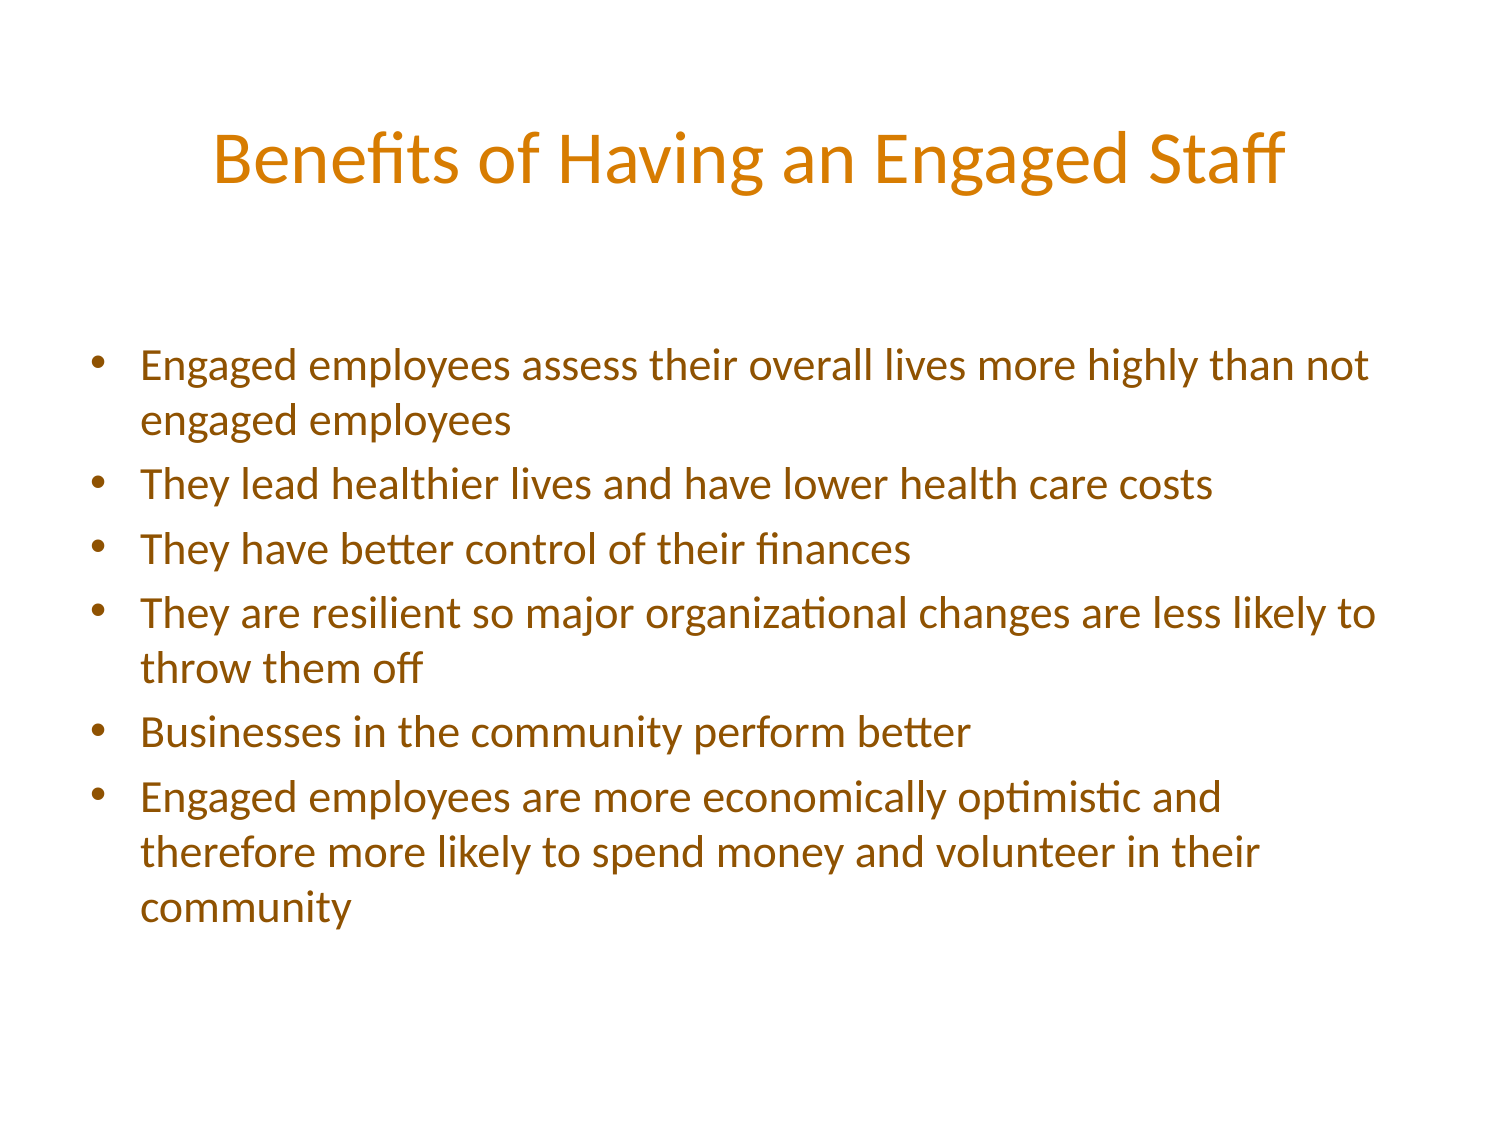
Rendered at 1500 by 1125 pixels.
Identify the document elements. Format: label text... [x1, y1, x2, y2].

list Engaged employees assess their overall lives more highly than not engaged employees They lead healthier lives and have lower health care costs They have better control of their finances They are resilient so major organizational changes are less likely to throw them off Businesses in the community perform better Engaged employees are more economically optimistic and therefore more likely to spend money and volunteer in their community [75, 262, 1425, 1005]
title Benefits of Having an Engaged Staff [75, 45, 1425, 262]
